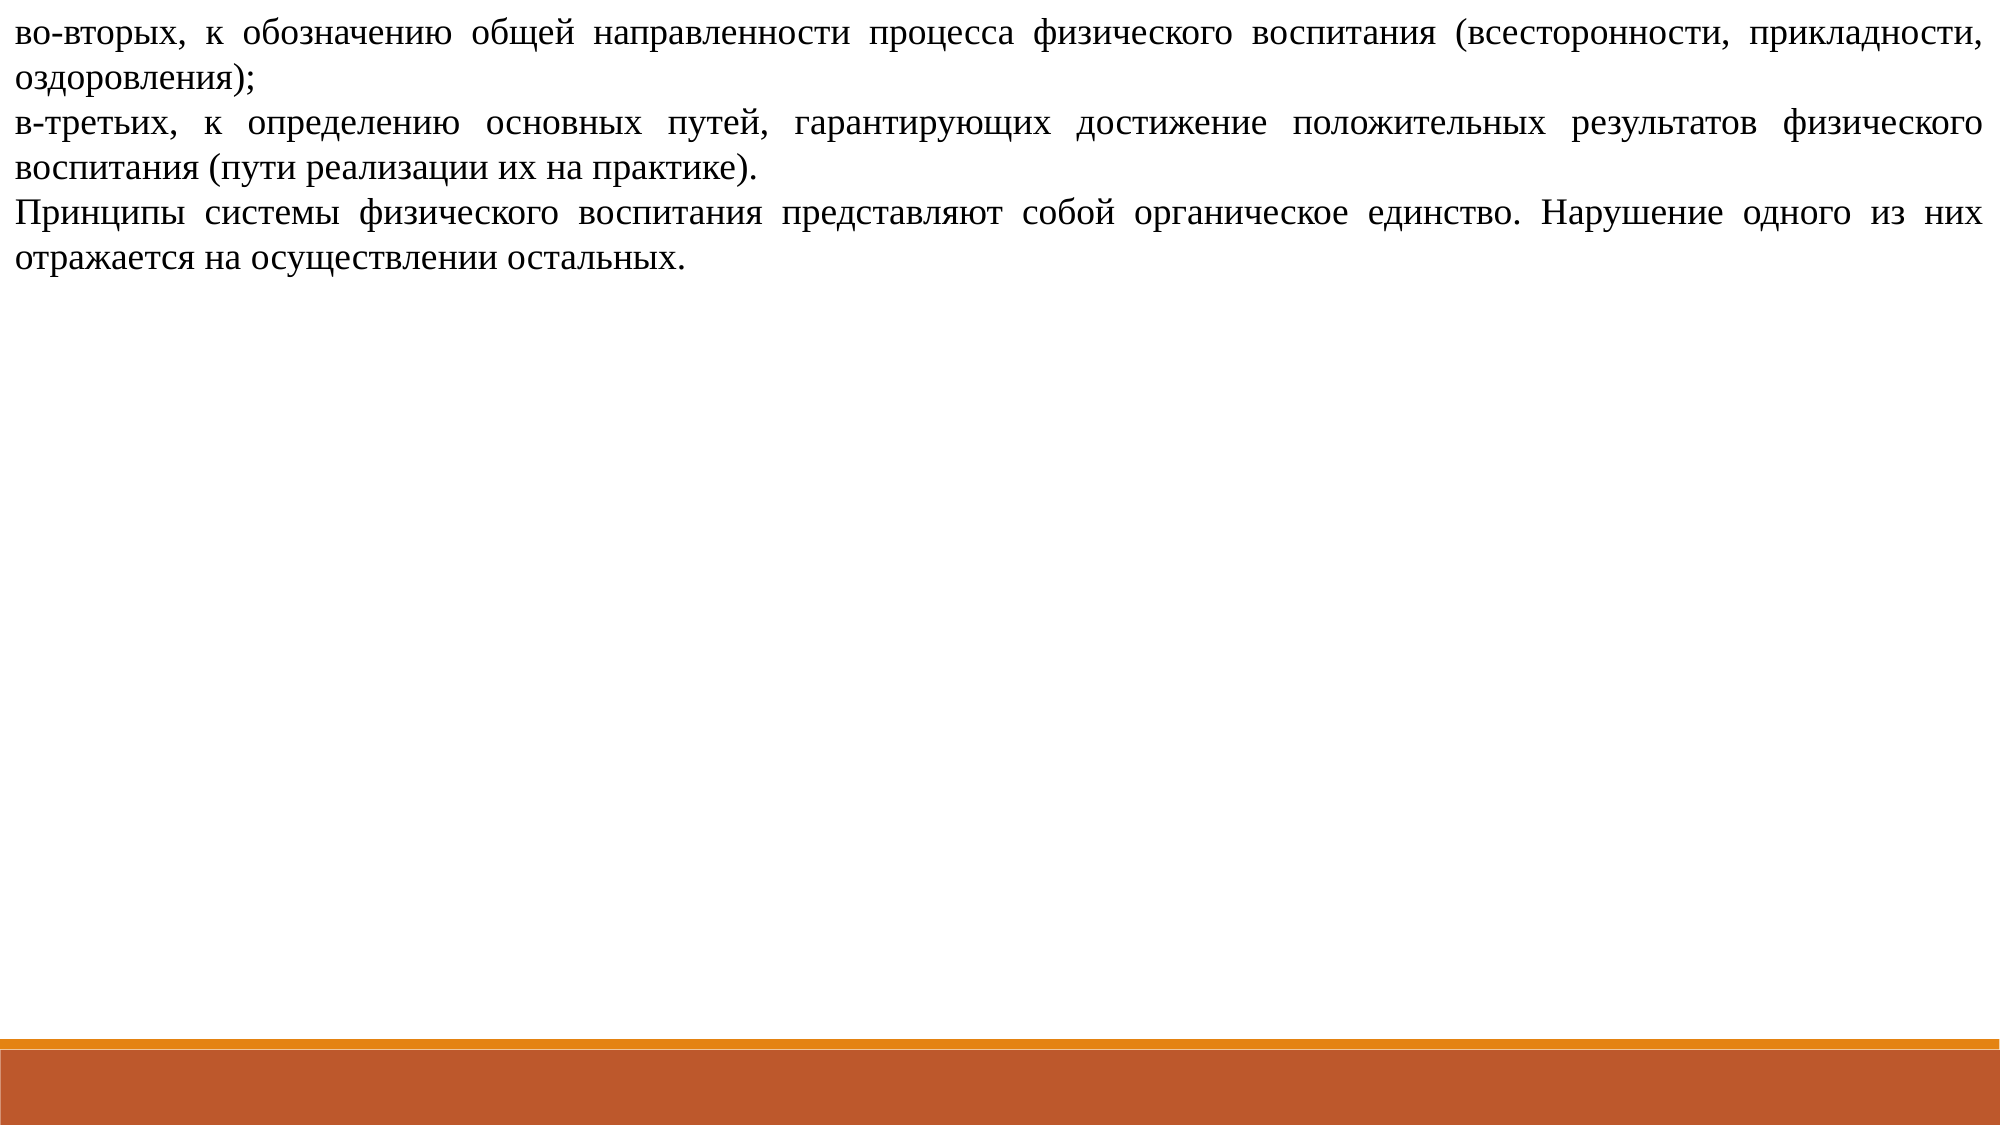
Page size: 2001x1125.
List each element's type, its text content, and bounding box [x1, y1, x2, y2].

text_box во-вторых, к обозначению общей направленности процесса физического воспитания (всесторонности, прикладности, оздоровления); в-третьих, к определению основных путей, гарантирующих достижение положительных результатов физического воспитания (пути реализации их на практике). Принципы системы физического воспитания представляют собой органическое единство. Нарушение одного из них отражается на осуществлении остальных. [0, 0, 2000, 285]
